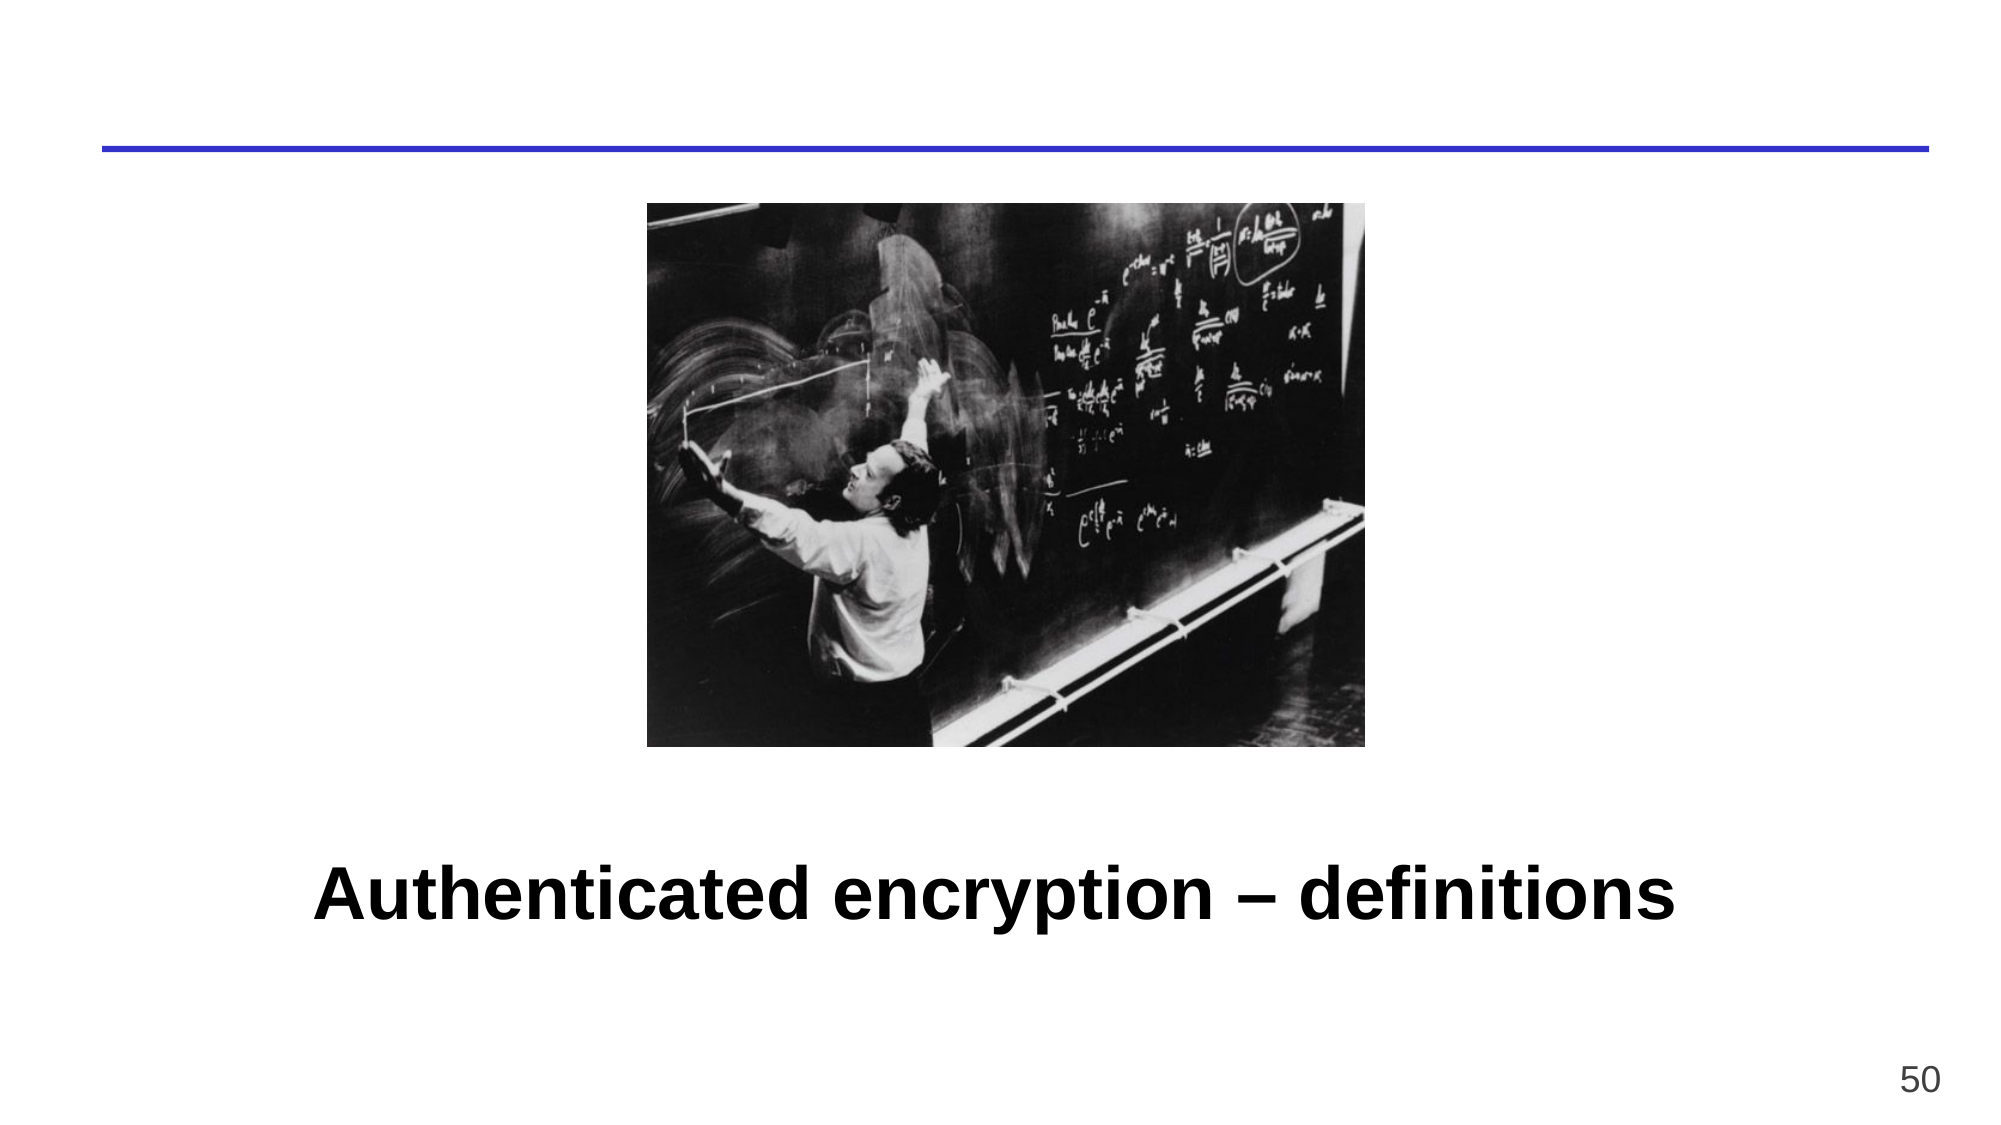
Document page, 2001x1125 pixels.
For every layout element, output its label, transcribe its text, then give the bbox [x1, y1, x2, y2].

picture [647, 203, 1365, 747]
list Authenticated encryption – definitions [155, 695, 1856, 942]
slide_number 50 [1539, 1047, 1957, 1101]
